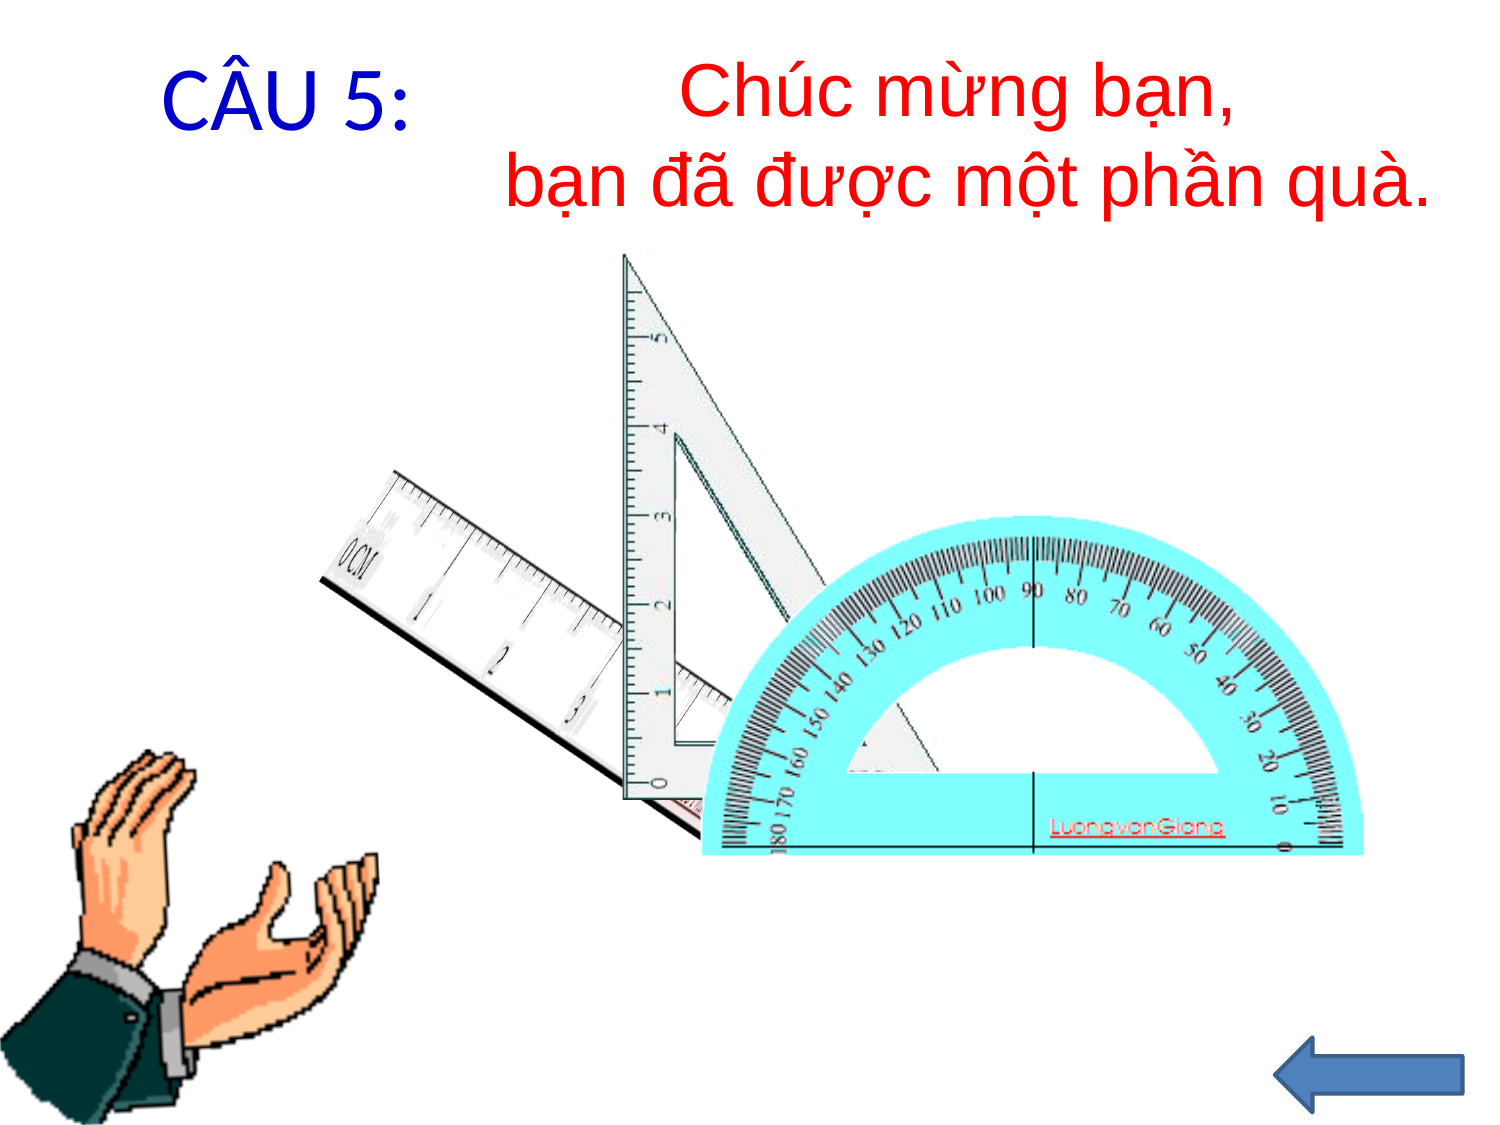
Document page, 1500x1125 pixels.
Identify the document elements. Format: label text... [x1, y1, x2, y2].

text_box Chúc mừng bạn, bạn đã được một phần quà. [437, 37, 1500, 225]
title CÂU 5: [0, 0, 600, 188]
picture [315, 249, 1363, 858]
picture [0, 739, 390, 1125]
text_box [1272, 1035, 1465, 1115]
